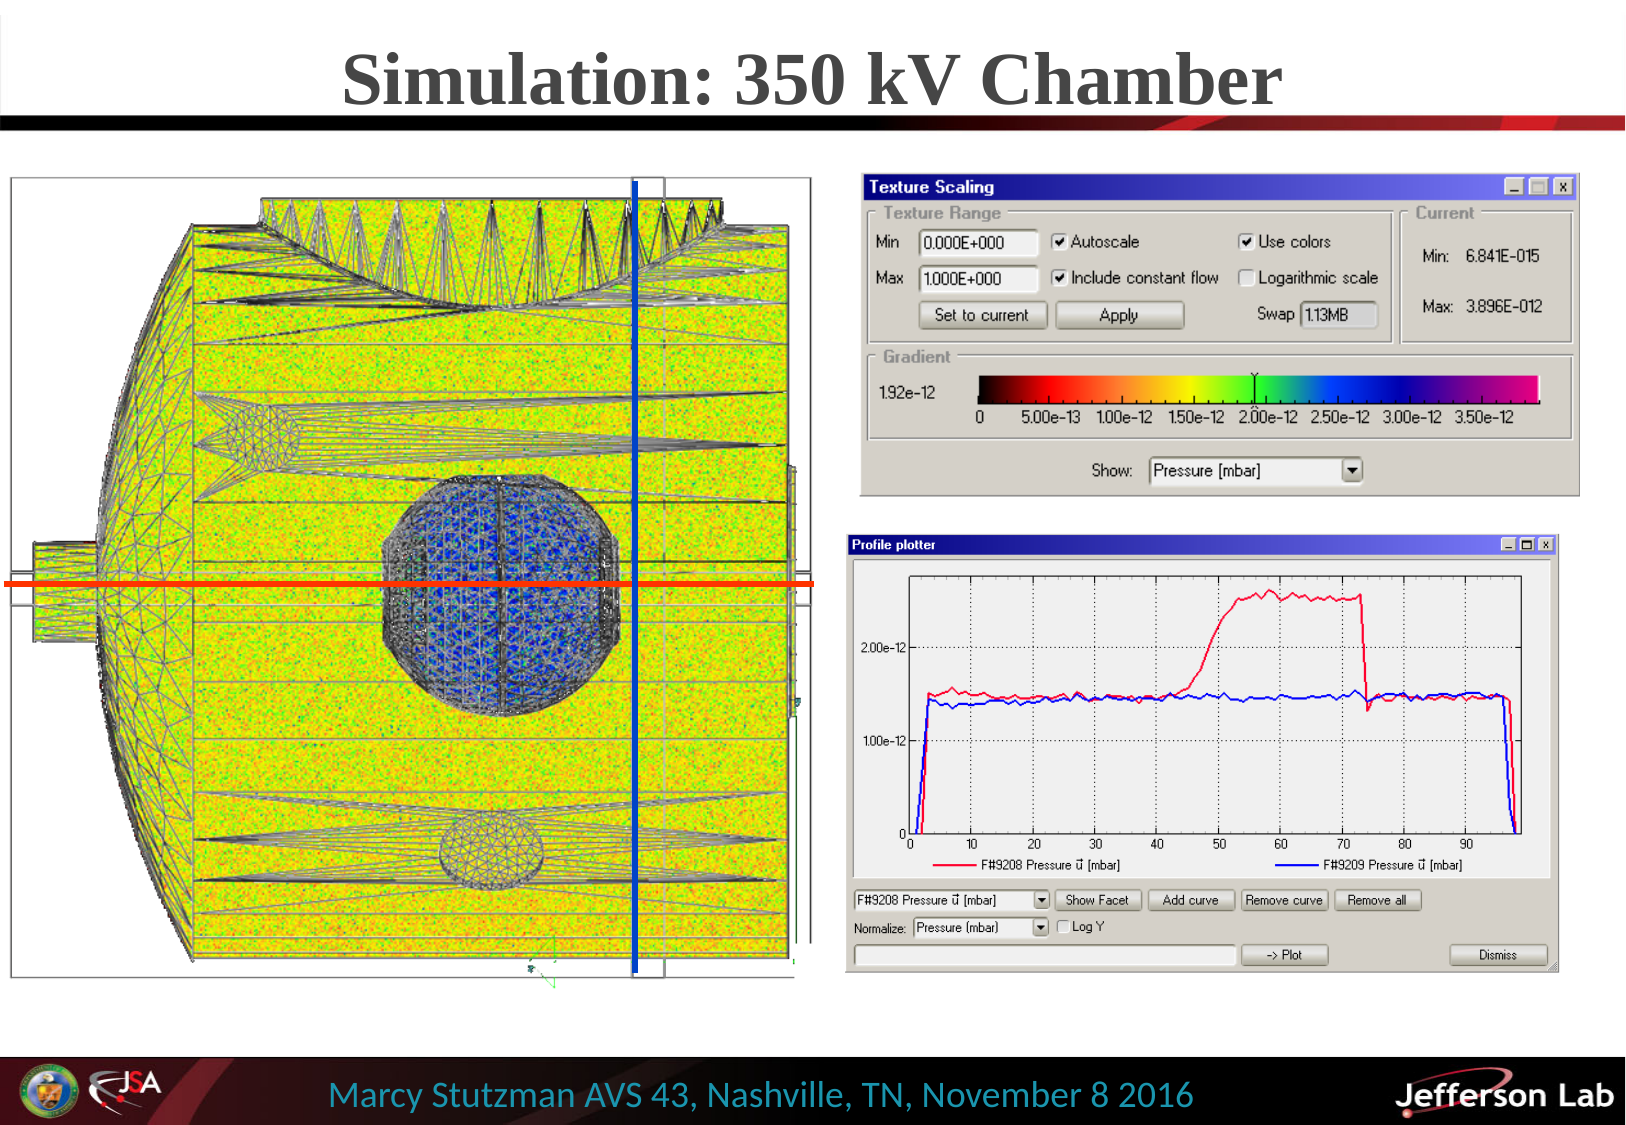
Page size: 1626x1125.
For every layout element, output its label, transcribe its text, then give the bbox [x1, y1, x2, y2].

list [856, 168, 1581, 508]
picture [0, 0, 1626, 1125]
title Simulation: 350 kV Chamber [121, 0, 1504, 151]
